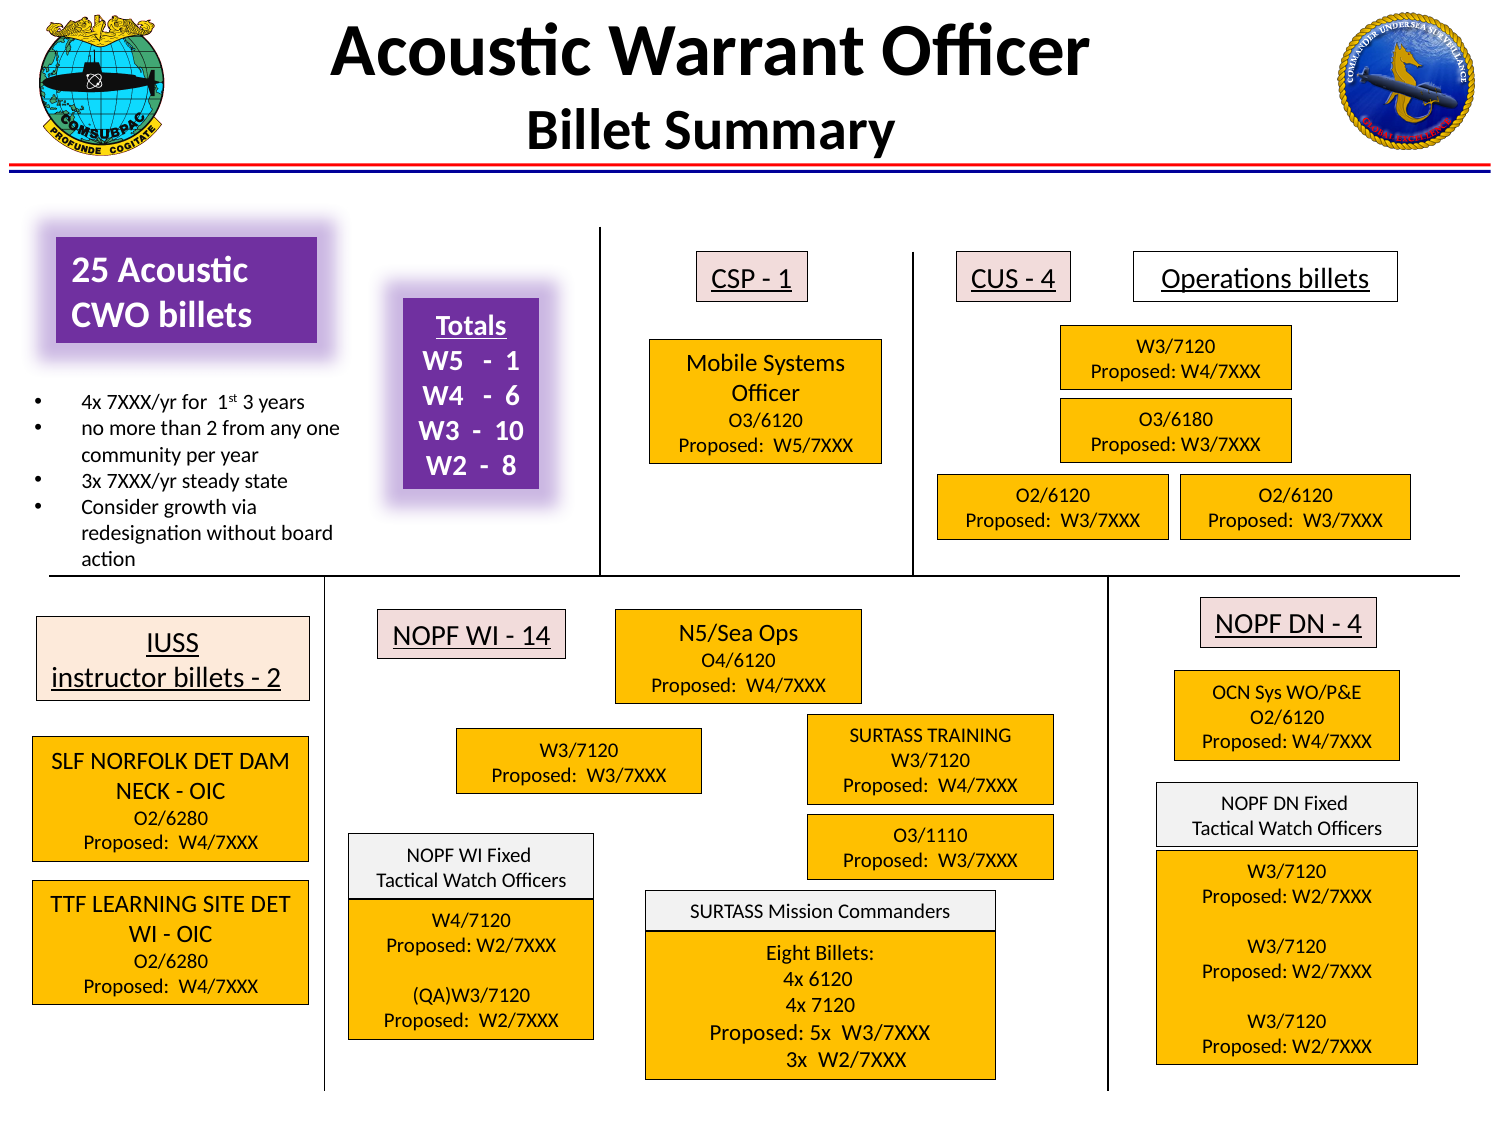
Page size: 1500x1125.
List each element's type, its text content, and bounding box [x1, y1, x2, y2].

text_box SURTASS Mission Commanders [645, 890, 996, 931]
text_box Operations billets [1133, 251, 1398, 302]
text_box SURTASS TRAINING W3/7120 Proposed: W4/7XXX [807, 714, 1054, 805]
picture [1337, 12, 1476, 151]
text_box Mobile Systems Officer O3/6120 Proposed: W5/7XXX [649, 339, 882, 464]
text_box CUS - 4 [956, 251, 1071, 302]
text_box 25 Acoustic CWO billets [56, 237, 317, 343]
text_box 4x 7XXX/yr for 1st 3 years no more than 2 from any one community per year 3x 7XXX/yr steady state Consider growth via redesignation without board action [19, 380, 378, 579]
text_box Acoustic Warrant Officer Billet Summary [171, 0, 1252, 161]
text_box O2/6120 Proposed: W3/7XXX [1180, 474, 1411, 540]
text_box Totals W5 - 1 W4 - 6 W3 - 10 W2 - 8 [403, 298, 539, 489]
text_box NOPF DN Fixed Tactical Watch Officers [1156, 782, 1418, 847]
text_box NOPF WI - 14 [377, 609, 566, 659]
text_box Eight Billets: 4x 6120 4x 7120 Proposed: 5x W3/7XXX 3x W2/7XXX [645, 931, 996, 1080]
text_box CSP - 1 [696, 251, 808, 302]
picture [37, 12, 171, 161]
text_box N5/Sea Ops O4/6120 Proposed: W4/7XXX [615, 609, 862, 704]
text_box O3/1110 Proposed: W3/7XXX [807, 814, 1054, 880]
text_box NOPF WI Fixed Tactical Watch Officers [348, 833, 594, 899]
text_box O3/6180 Proposed: W3/7XXX [1060, 398, 1292, 463]
text_box W3/7120 Proposed: W3/7XXX [456, 728, 702, 794]
text_box W3/7120 Proposed: W2/7XXX W3/7120 Proposed: W2/7XXX W3/7120 Proposed: W2/7XXX [1156, 850, 1418, 1065]
text_box SLF NORFOLK DET DAM NECK - OIC O2/6280 Proposed: W4/7XXX [32, 736, 309, 862]
text_box OCN Sys WO/P&E O2/6120 Proposed: W4/7XXX [1174, 670, 1400, 761]
text_box TTF LEARNING SITE DET WI - OIC O2/6280 Proposed: W4/7XXX [32, 880, 309, 1005]
text_box NOPF DN - 4 [1200, 597, 1377, 648]
text_box IUSS instructor billets - 2 [36, 616, 310, 701]
text_box W3/7120 Proposed: W4/7XXX [1060, 325, 1292, 390]
text_box W4/7120 Proposed: W2/7XXX (QA)W3/7120 Proposed: W2/7XXX [348, 899, 594, 1040]
text_box O2/6120 Proposed: W3/7XXX [937, 474, 1169, 540]
